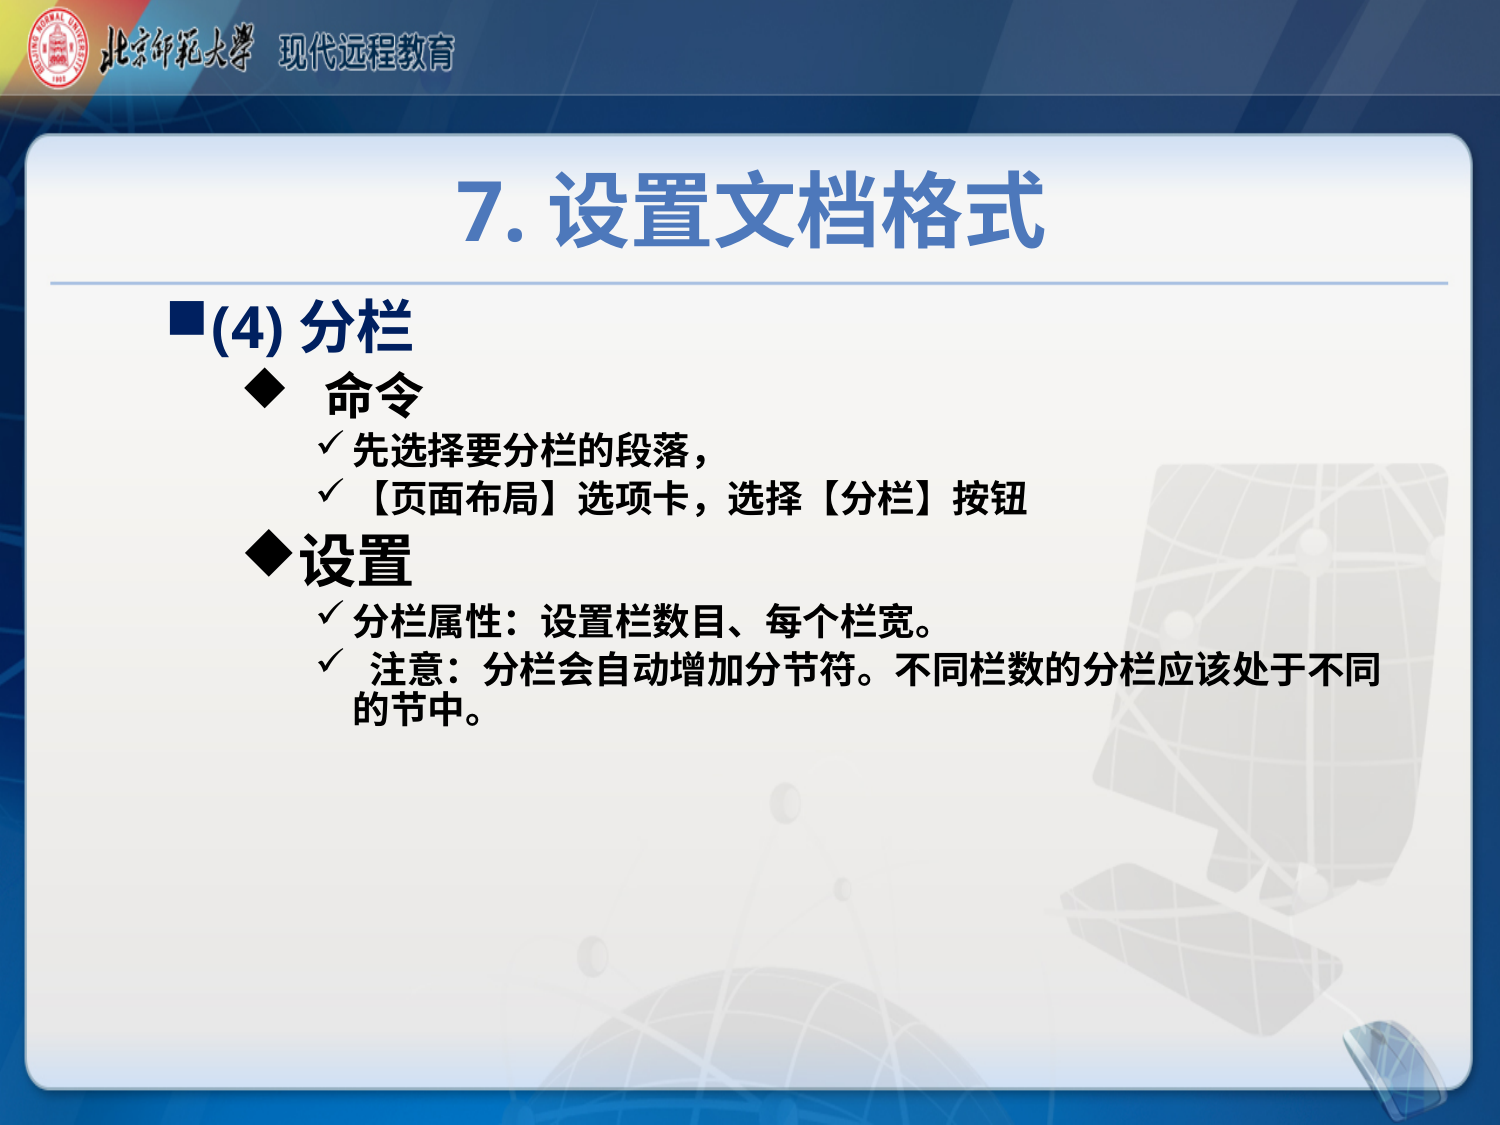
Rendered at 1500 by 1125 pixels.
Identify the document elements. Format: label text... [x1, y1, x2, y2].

title 7.设置文档格式 [76, 149, 1427, 268]
picture [0, 0, 1500, 1125]
list (4)分栏 命令 先选择要分栏的段落， 【页面布局】选项卡，选择【分栏】按钮 设置 分栏属性：设置栏数目、每个栏宽。 注意：分栏会自动增加分节符。不同栏数的分栏应该处于不同的节中。 [75, 290, 1425, 1005]
